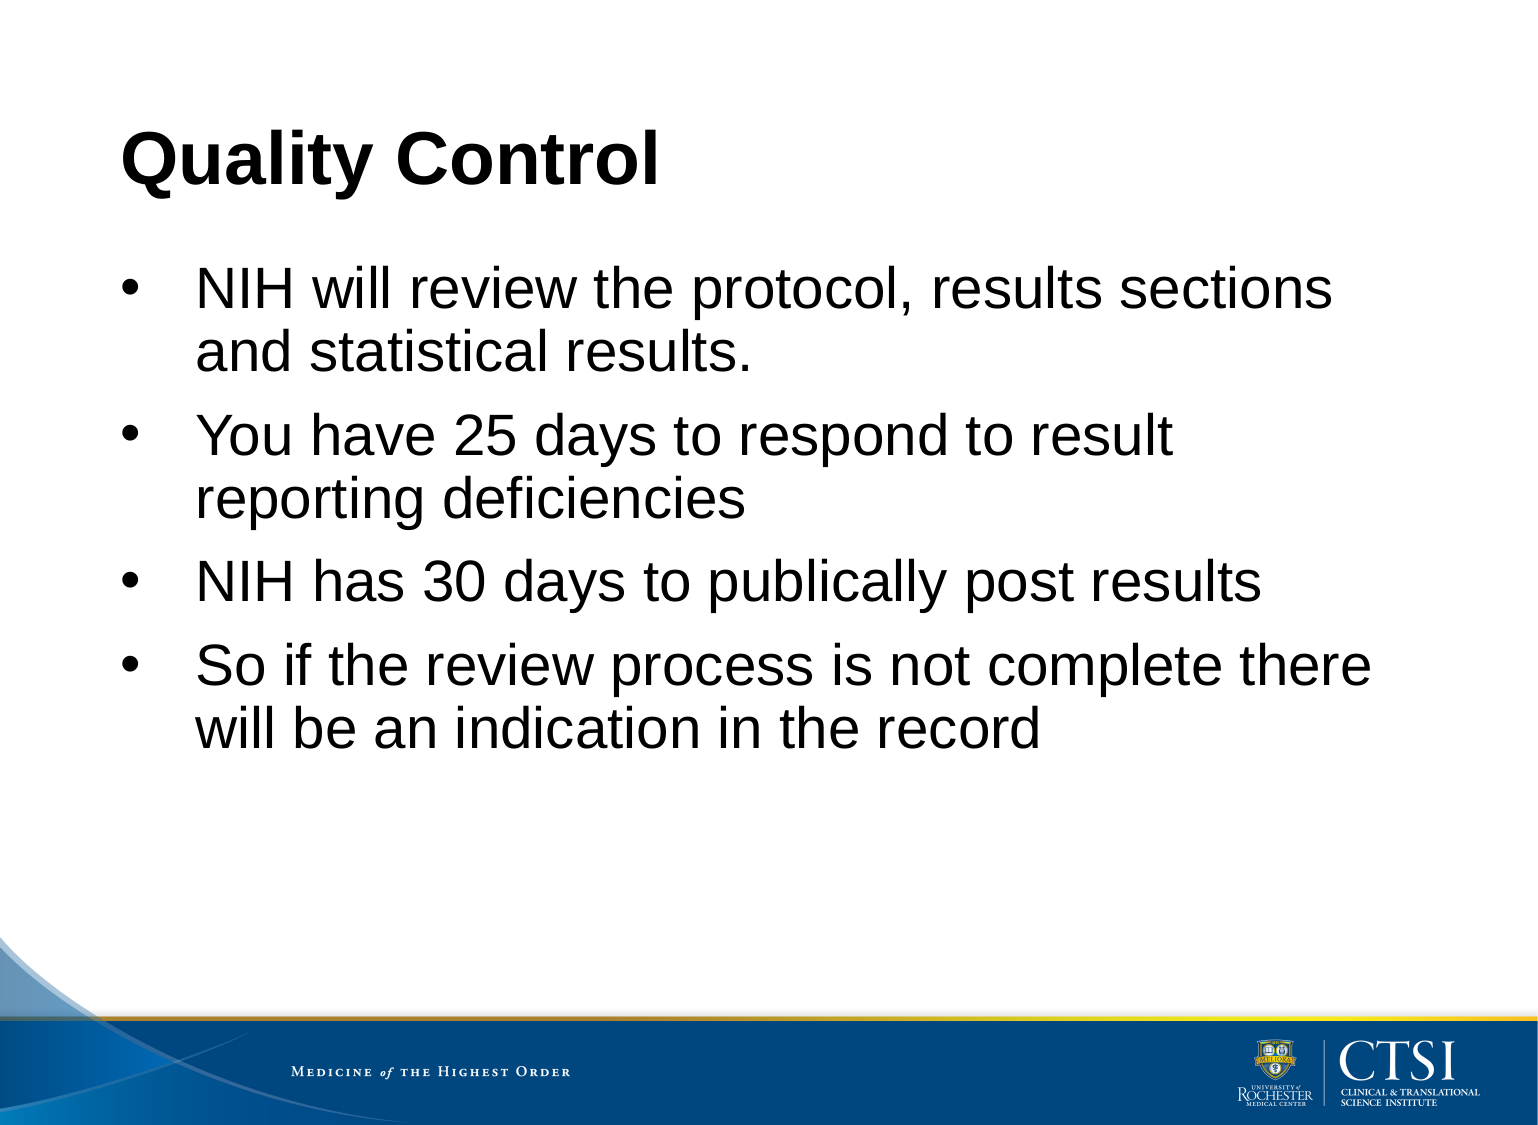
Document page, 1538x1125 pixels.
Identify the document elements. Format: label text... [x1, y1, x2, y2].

picture [0, 0, 1538, 1125]
list NIH will review the protocol, results sections and statistical results. You have 25 days to respond to result reporting deficiencies NIH has 30 days to publically post results So if the review process is not complete there will be an indication in the record [105, 250, 1432, 972]
title Quality Control [105, 51, 1432, 250]
